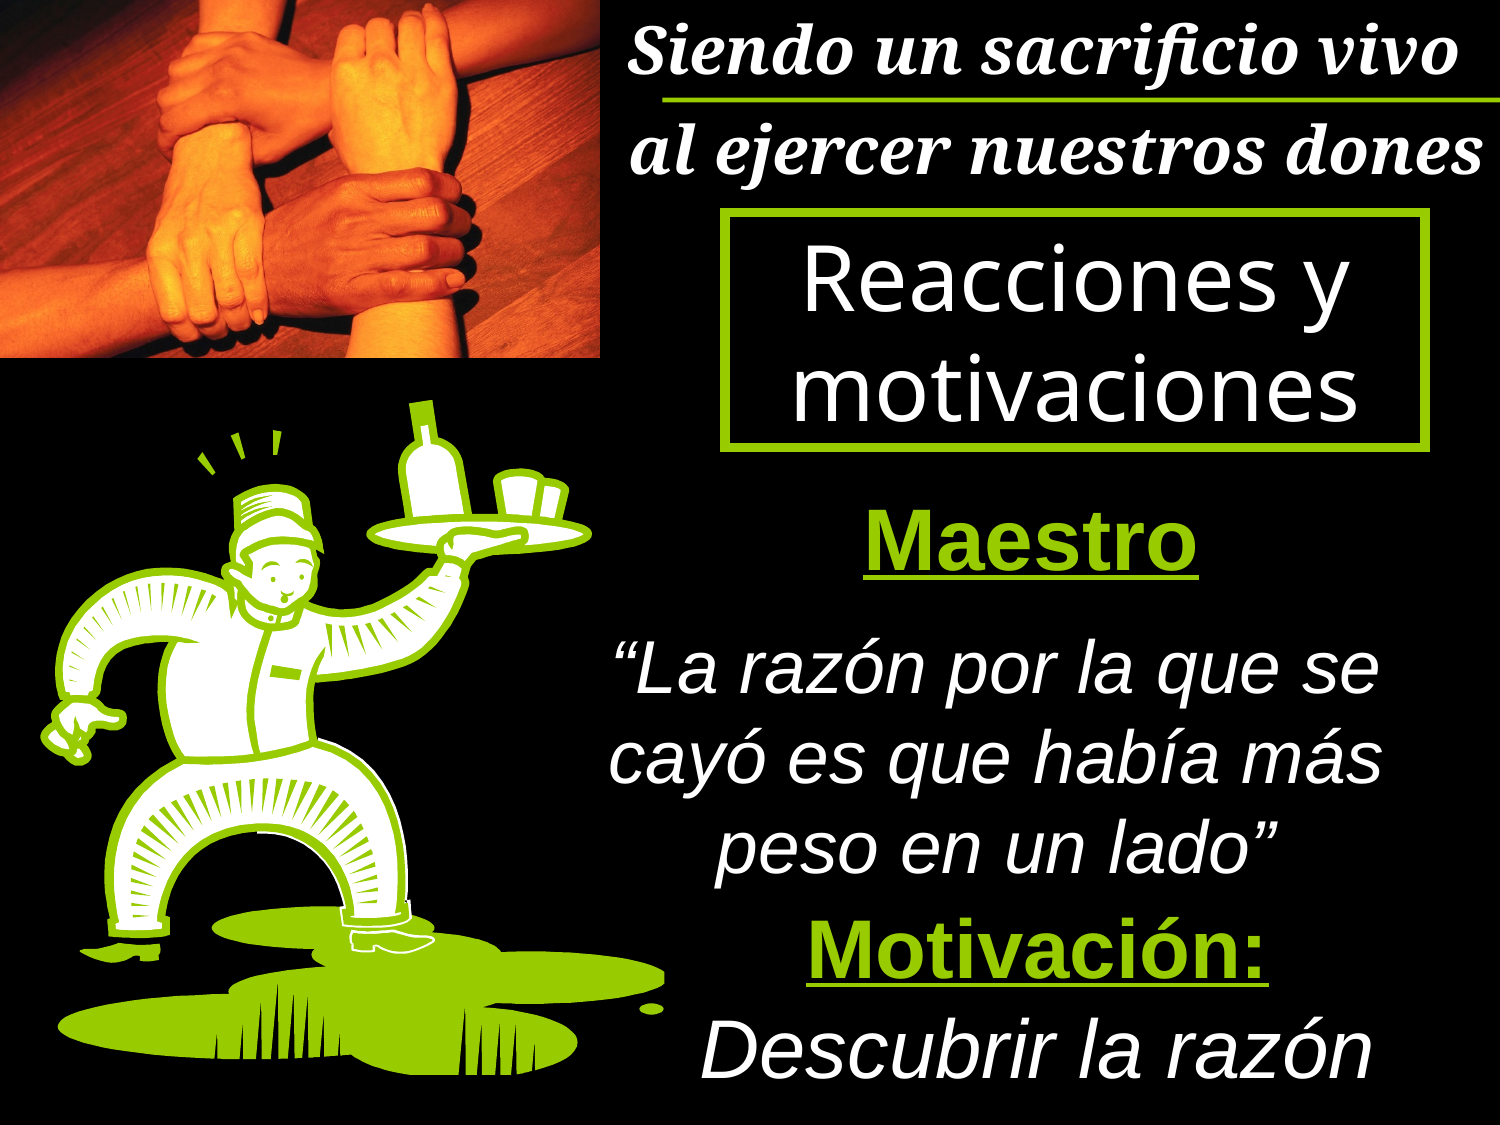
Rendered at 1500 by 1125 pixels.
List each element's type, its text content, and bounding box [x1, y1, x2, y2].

text_box “La razón por la que se cayó es que había más peso en un lado” [668, 610, 1476, 887]
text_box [0, 0, 1500, 359]
text_box Maestro [668, 474, 1500, 596]
text_box Reacciones y motivaciones [725, 368, 1426, 448]
text_box Motivación: Descubrir la razón [575, 887, 1500, 1103]
picture [37, 399, 665, 1076]
